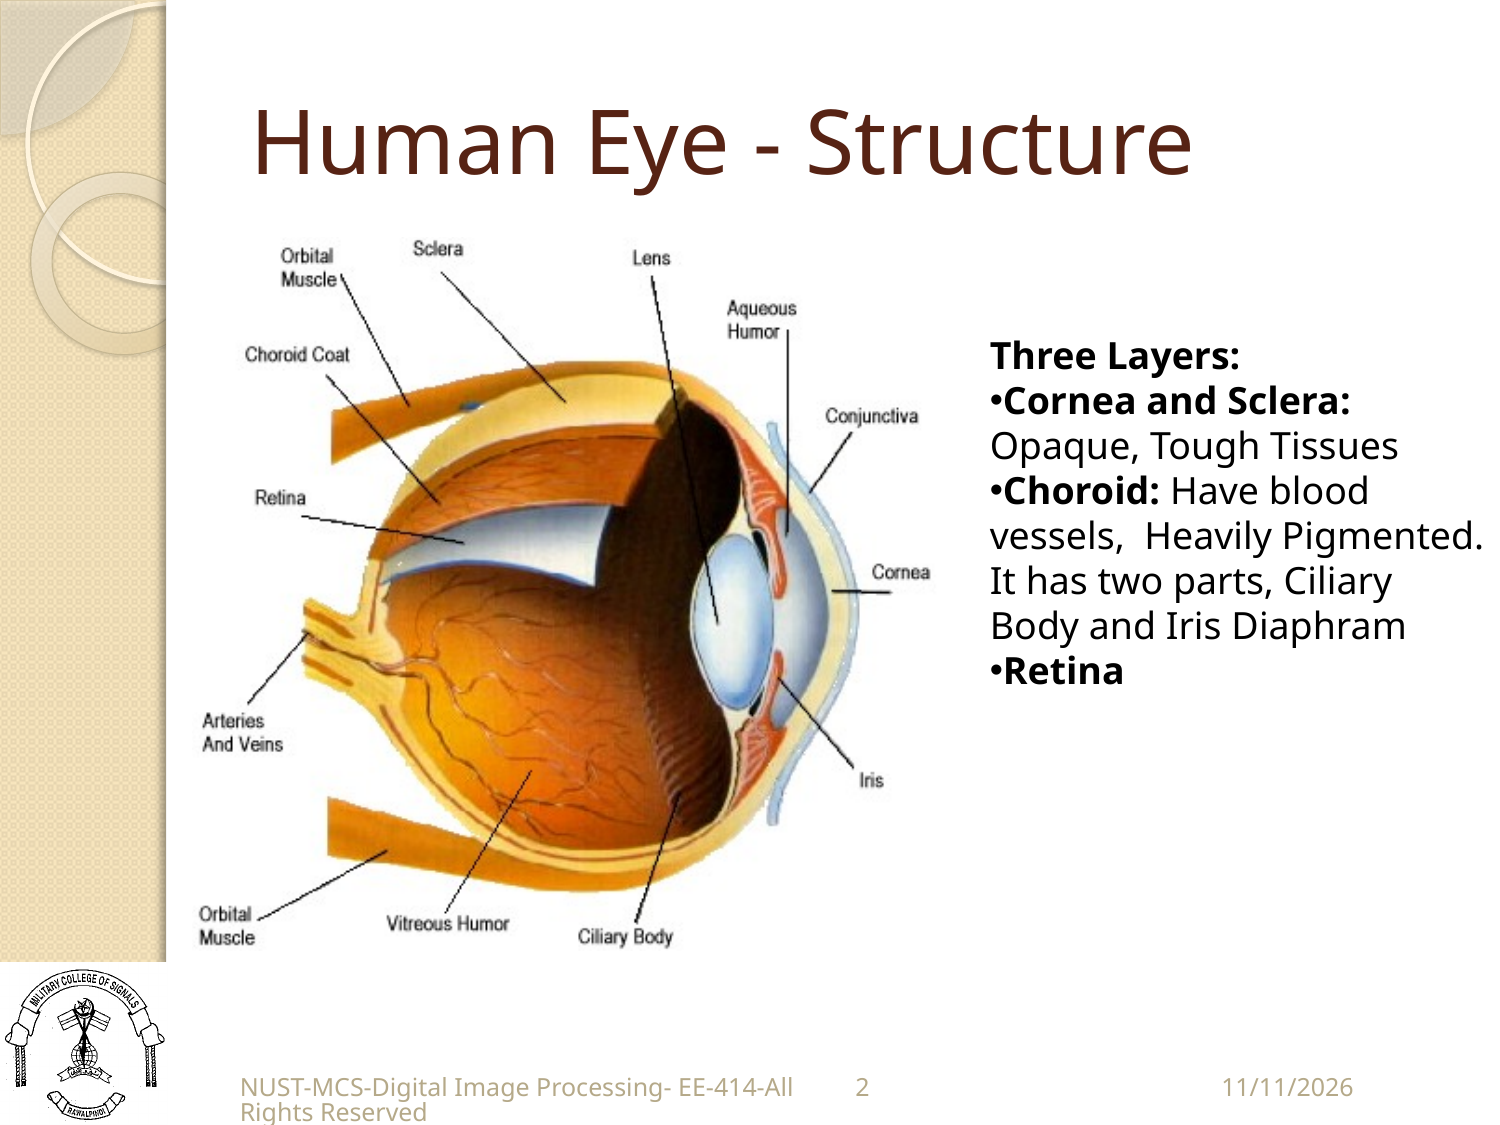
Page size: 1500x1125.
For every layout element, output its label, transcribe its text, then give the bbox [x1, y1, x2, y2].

picture [0, 962, 168, 1125]
text_box Three Layers: Cornea and Sclera: Opaque, Tough Tissues Choroid: Have blood vessels, Heavily Pigmented. It has two parts, Ciliary Body and Iris Diaphram Retina [974, 324, 1500, 700]
slide_number 2 [825, 1034, 900, 1113]
title Human Eye - Structure [235, 45, 1466, 233]
footer NUST-MCS-Digital Image Processing- EE-414-All Rights Reserved [225, 1034, 825, 1113]
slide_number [1112, 1034, 1463, 1113]
picture [192, 237, 938, 951]
